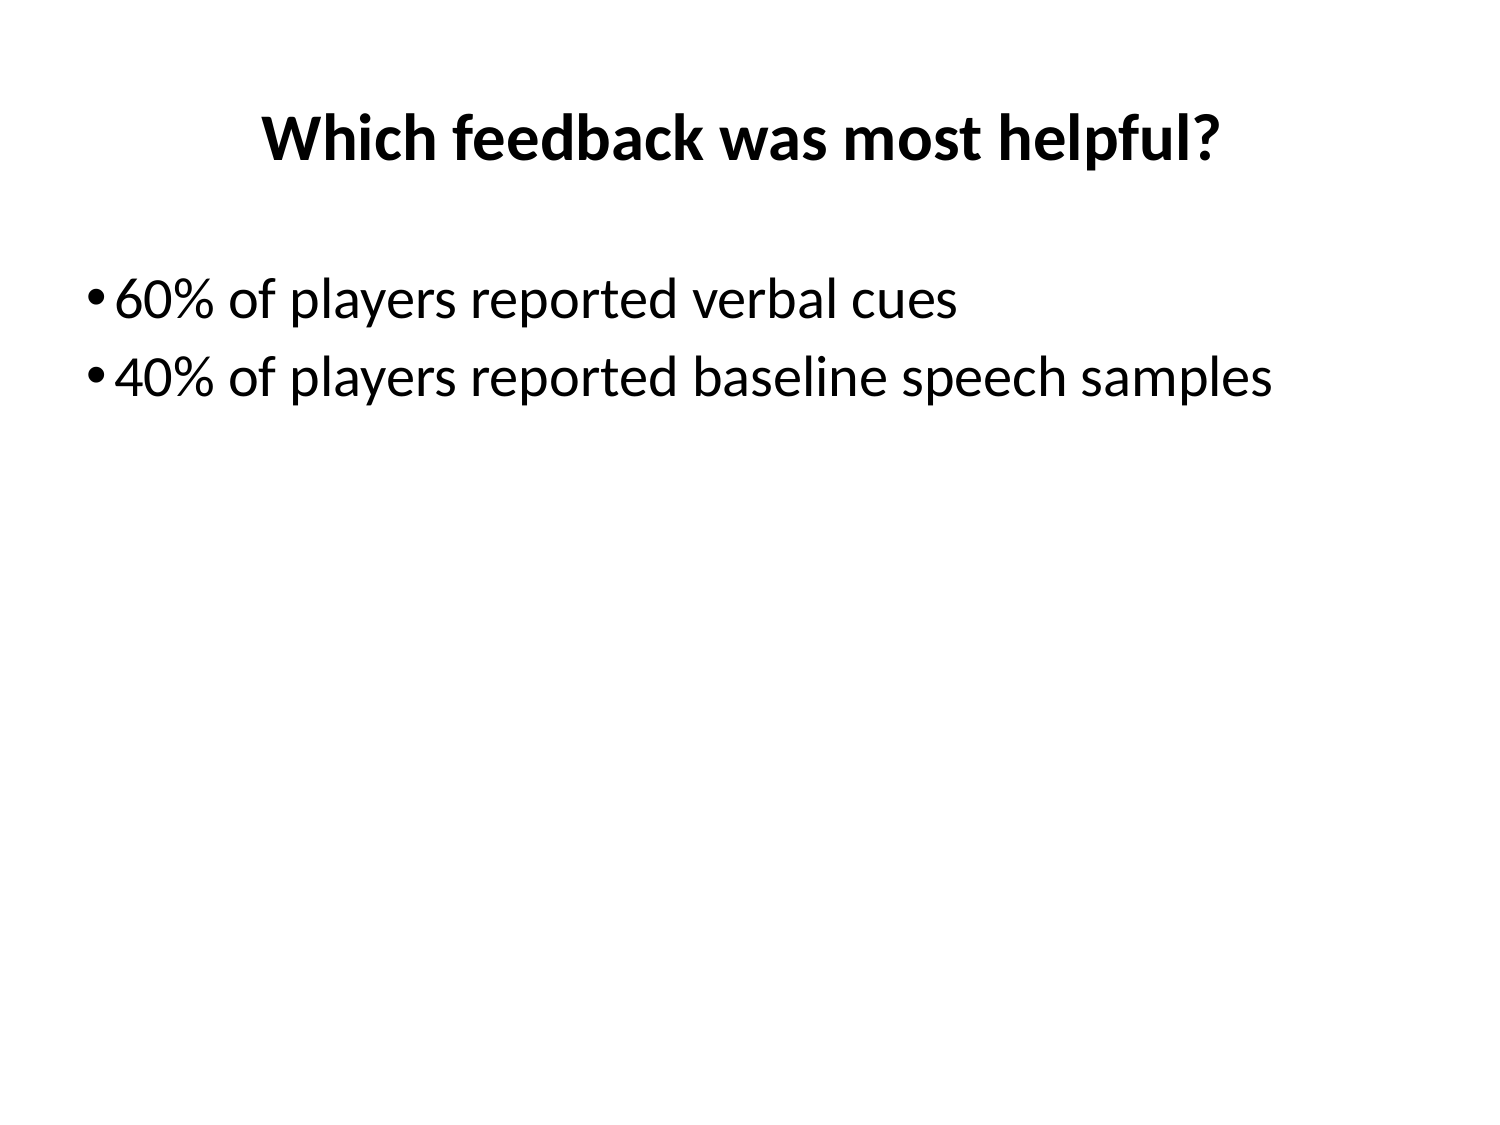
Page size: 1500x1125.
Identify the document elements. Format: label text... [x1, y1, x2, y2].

list 60% of players reported verbal cues 40% of players reported baseline speech samples [75, 262, 1425, 1078]
title Which feedback was most helpful? [75, 45, 1425, 233]
